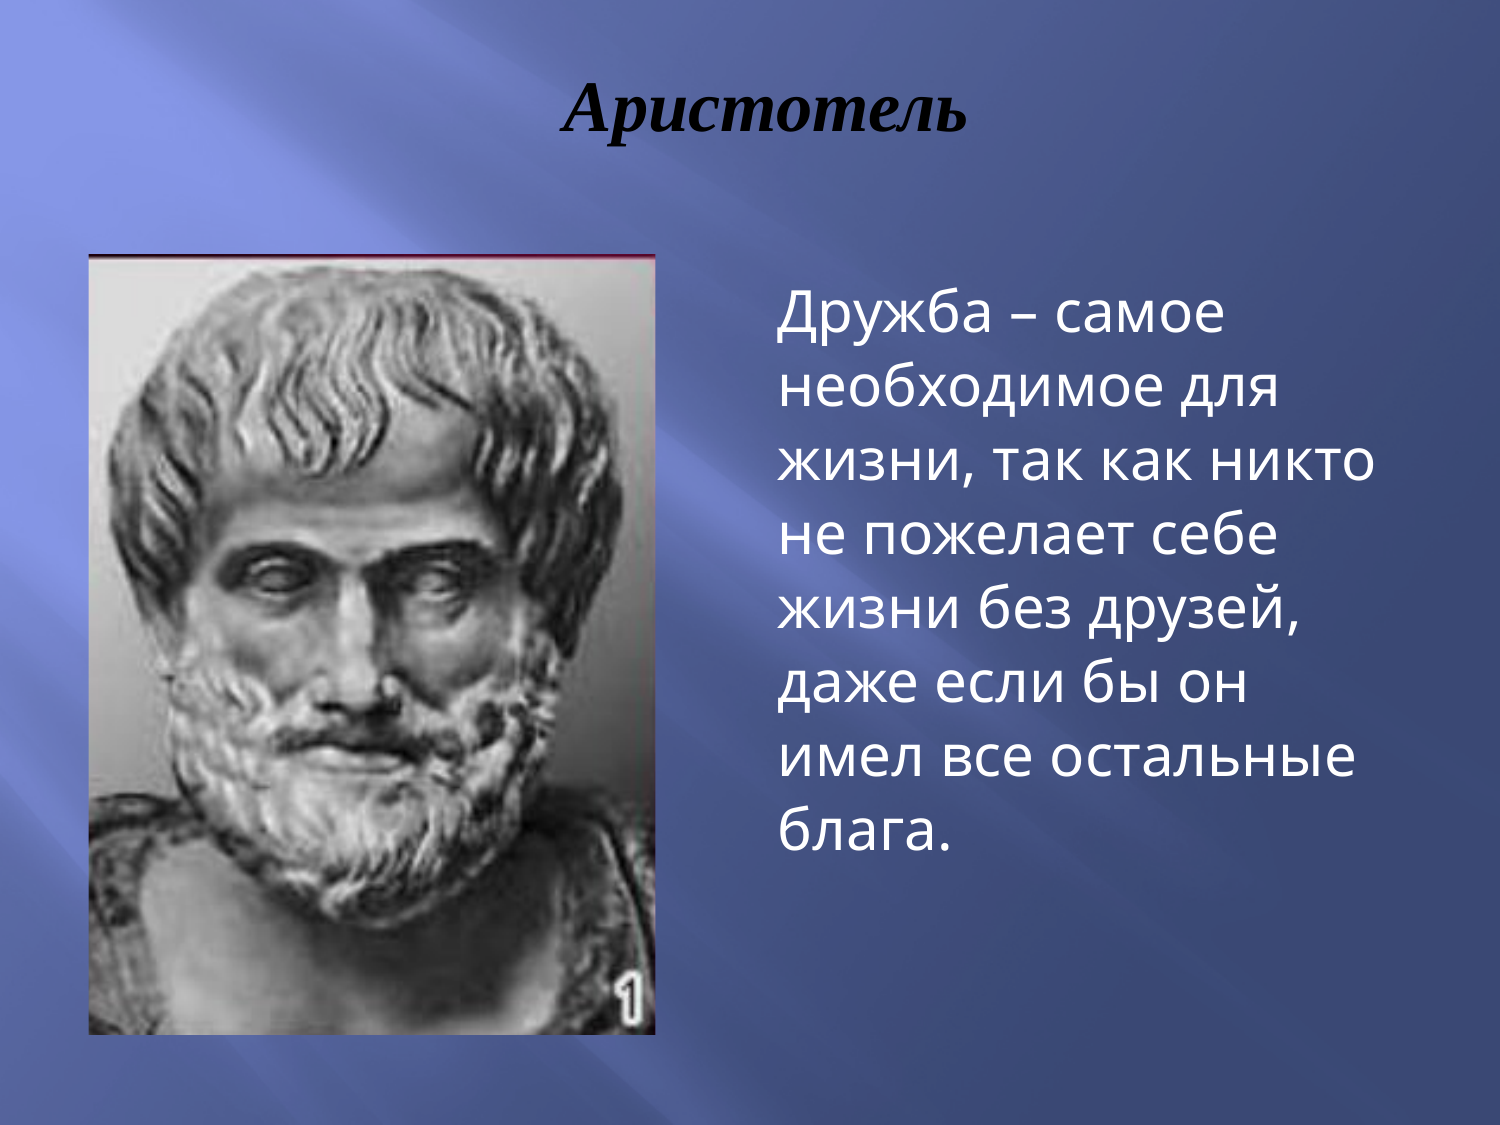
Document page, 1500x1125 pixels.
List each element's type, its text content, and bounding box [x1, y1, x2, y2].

list Дружба – самое необходимое для жизни, так как никто не пожелает себе жизни без друзей, даже если бы он имел все остальные блага. [656, 262, 1412, 1005]
title Аристотель [75, 45, 1425, 233]
picture [88, 254, 656, 1036]
